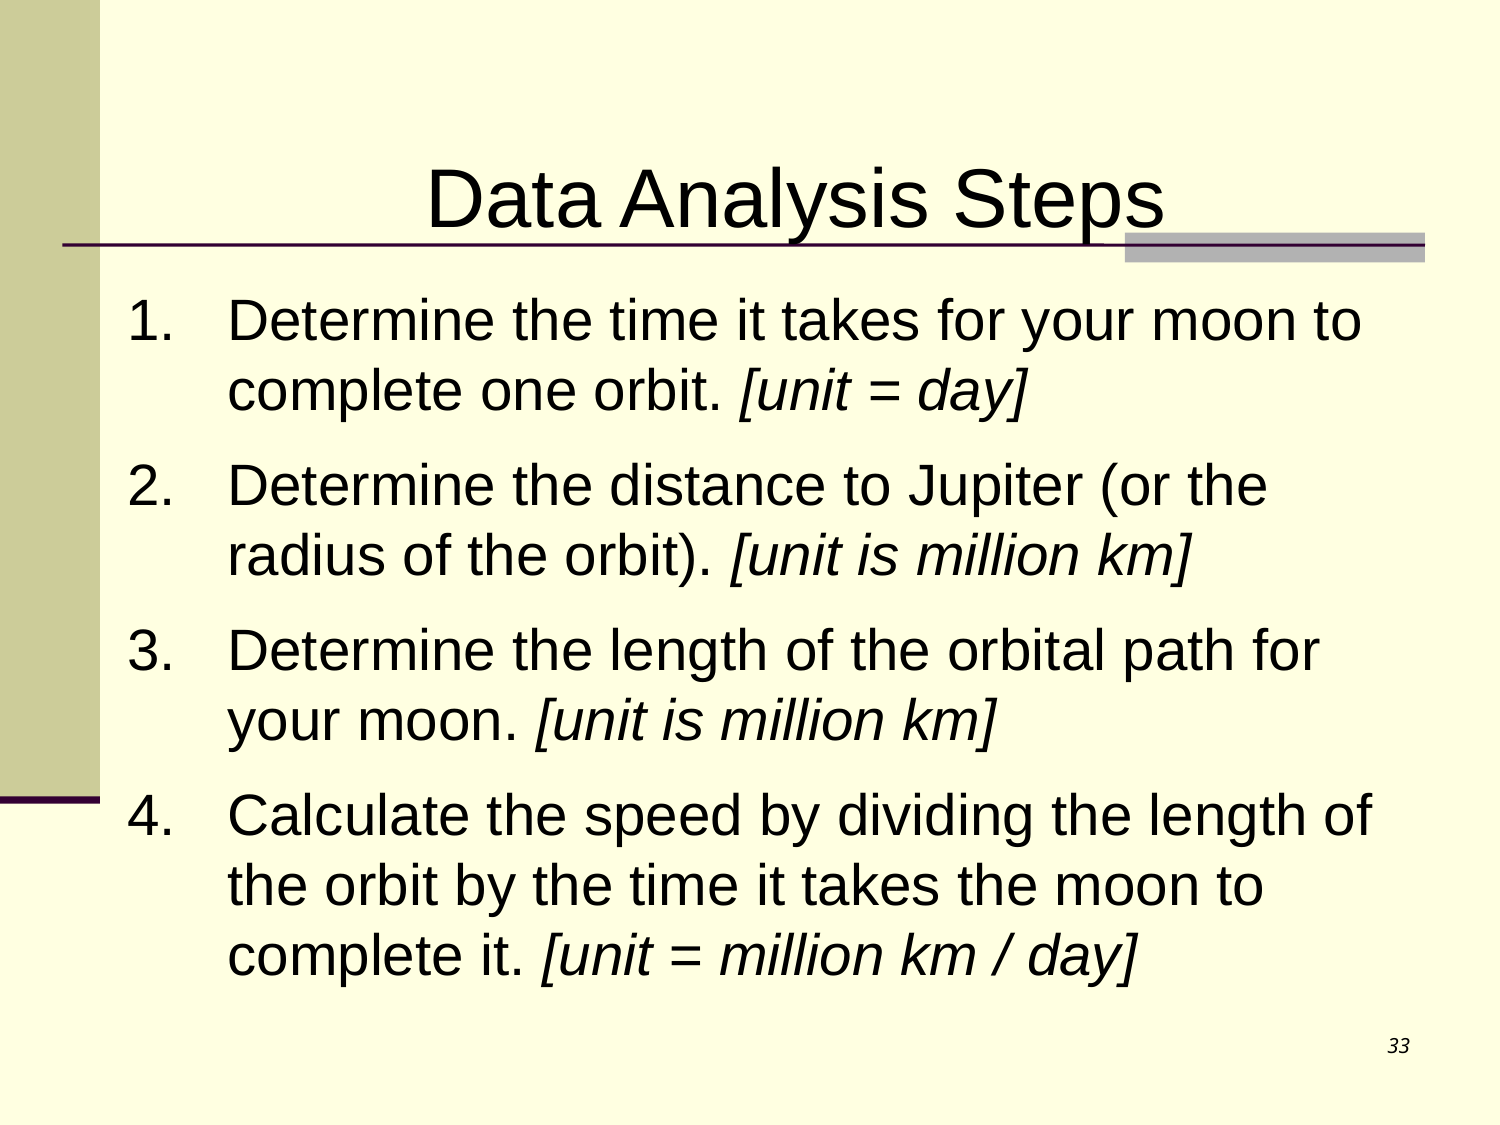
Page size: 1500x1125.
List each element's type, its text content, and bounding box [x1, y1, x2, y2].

title Data Analysis Steps [99, 124, 1493, 263]
list Determine the time it takes for your moon to complete one orbit. [unit = day] Determine the distance to Jupiter (or the radius of the orbit). [unit is million km] Determine the length of the orbital path for your moon. [unit is million km] Calculate the speed by dividing the length of the orbit by the time it takes the moon to complete it. [unit = million km / day] [112, 274, 1451, 1125]
